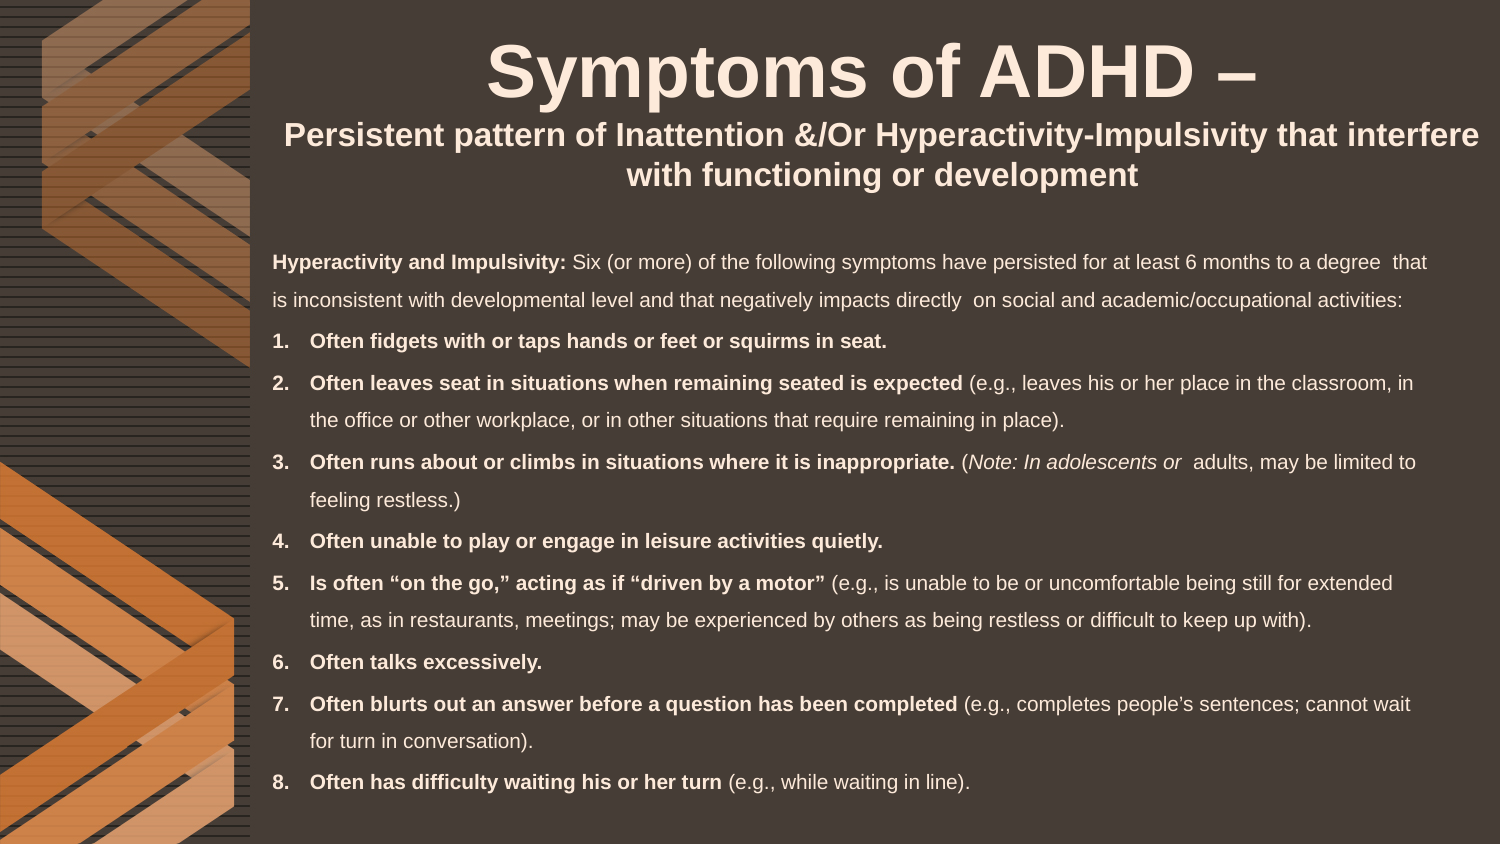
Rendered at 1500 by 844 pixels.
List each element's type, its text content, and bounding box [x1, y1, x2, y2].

picture [0, 0, 1500, 844]
list Hyperactivity and Impulsivity: Six (or more) of the following symptoms have persisted for at least 6 months to a degree that is inconsistent with developmental level and that negatively impacts directly on social and academic/occupational activities: Often fidgets with or taps hands or feet or squirms in seat. Often leaves seat in situations when remaining seated is expected (e.g., leaves his or her place in the classroom, in the office or other workplace, or in other situations that require remaining in place). Often runs about or climbs in situations where it is inappropriate. (Note: In adolescents or adults, may be limited to feeling restless.) Often unable to play or engage in leisure activities quietly. Is often “on the go,” acting as if “driven by a motor” (e.g., is unable to be or uncomfortable being still for extended time, as in restaurants, meetings; may be experienced by others as being restless or difficult to keep up with). Often talks excessively. Often blurts out an answer before a question has been completed (e.g., completes people’s sentences; cannot wait for turn in conversation). Often has difficulty waiting his or her turn (e.g., while waiting in line). [257, 492, 1451, 568]
title Symptoms of ADHD – Persistent pattern of Inattention &/Or Hyperactivity-Impulsivity that interfere with functioning or development [265, 35, 1500, 181]
